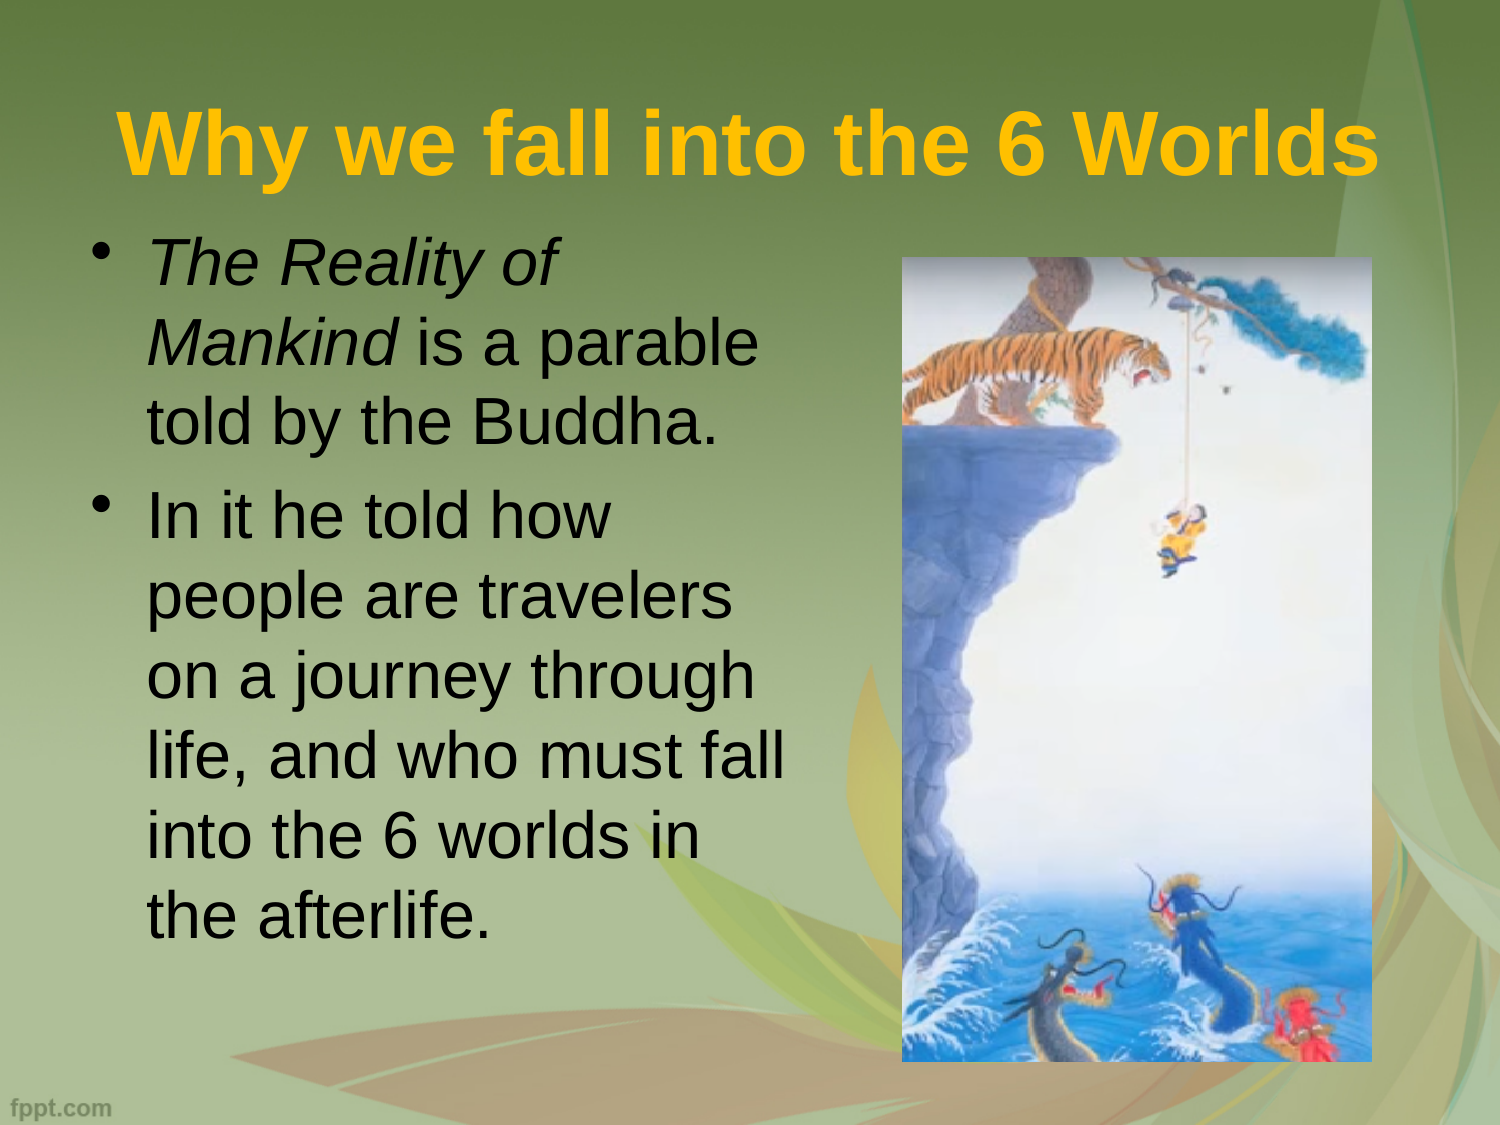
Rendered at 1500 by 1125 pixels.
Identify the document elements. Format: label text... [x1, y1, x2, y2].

list The Reality of Mankind is a parable told by the Buddha. In it he told how people are travelers on a journey through life, and who must fall into the 6 worlds in the afterlife. [74, 210, 821, 1091]
picture [0, 0, 1500, 1125]
title Why we fall into the 6 Worlds [74, 44, 1426, 233]
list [902, 257, 1372, 1062]
